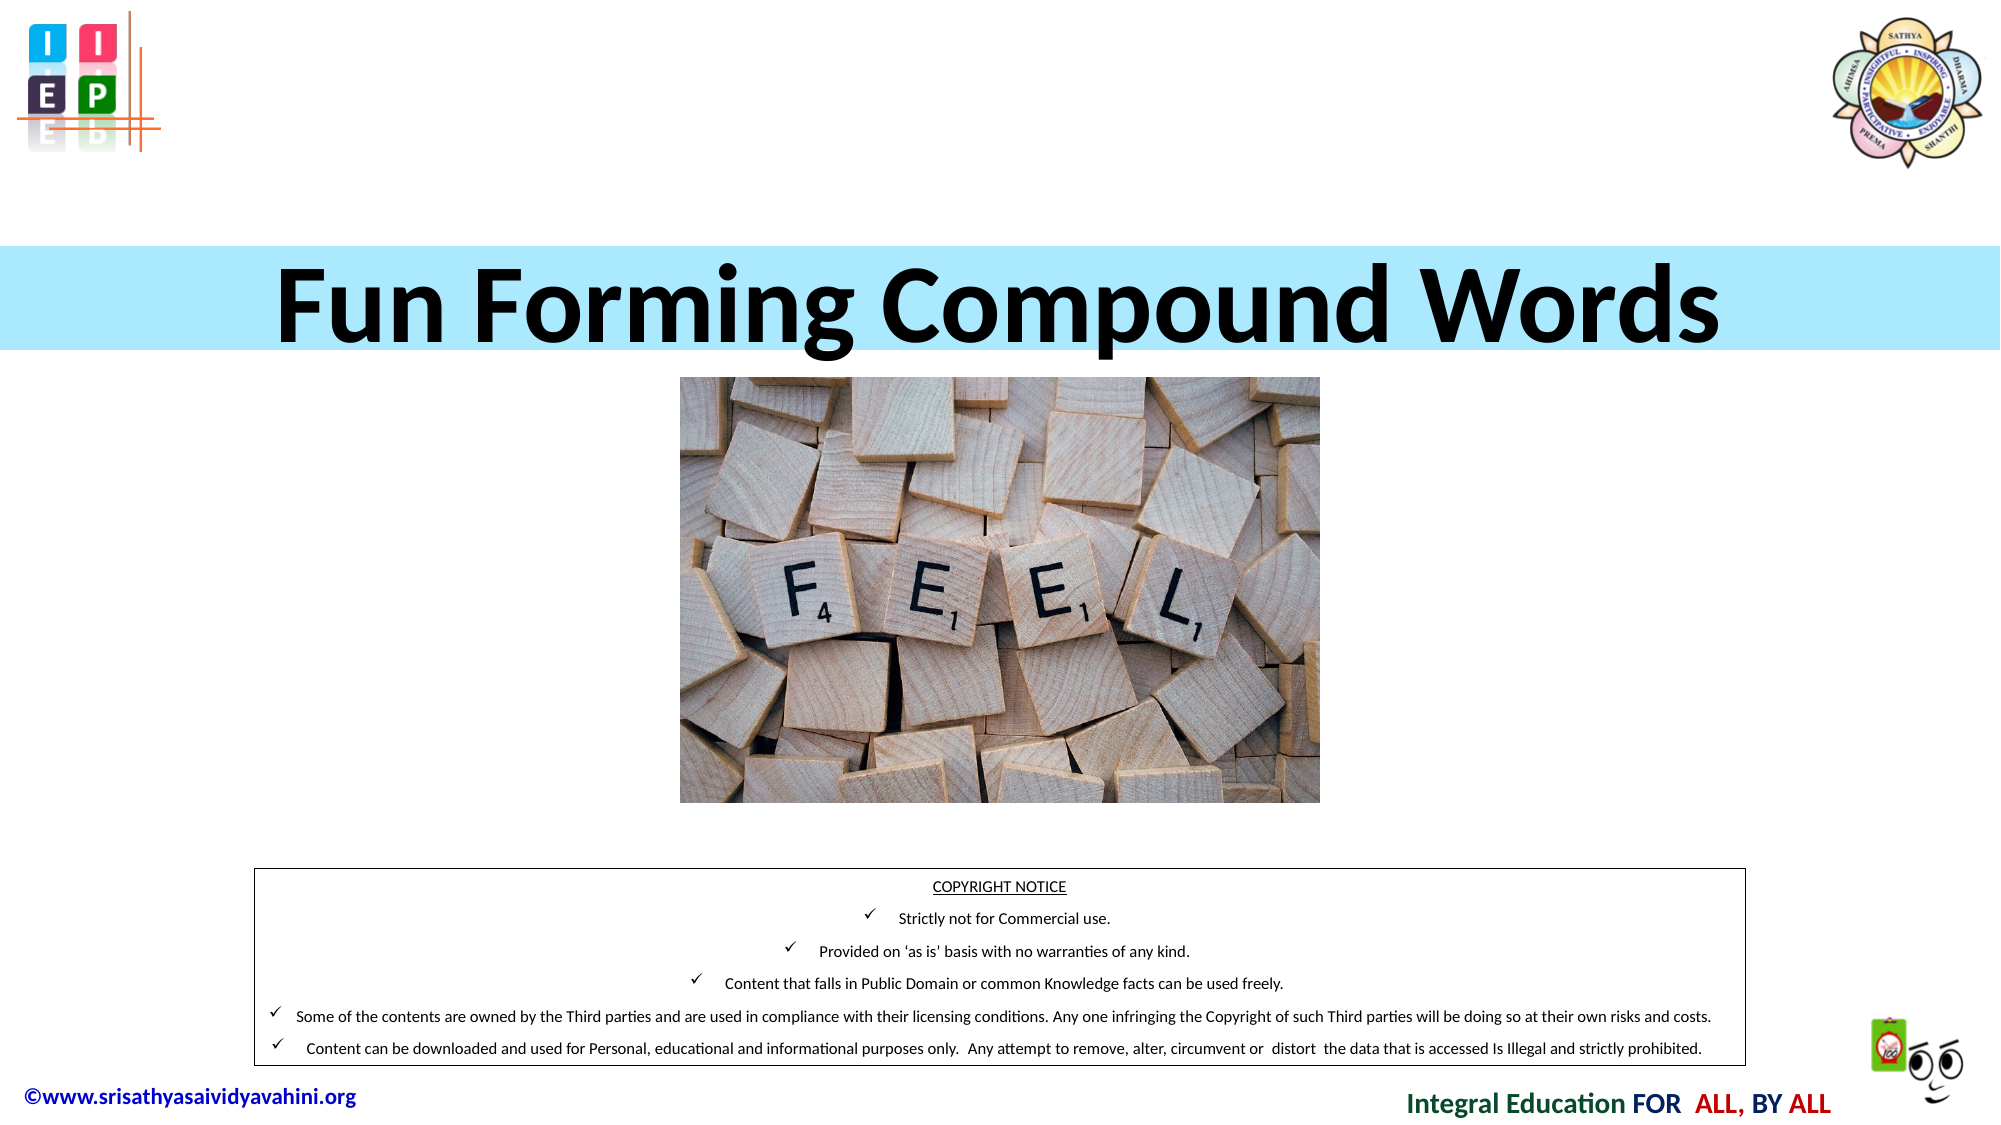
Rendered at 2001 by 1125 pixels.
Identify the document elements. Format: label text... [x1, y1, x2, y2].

picture [14, 9, 163, 167]
picture [1827, 14, 1986, 169]
title Fun Forming Compound Words [0, 245, 2000, 350]
picture [1827, 965, 1978, 1116]
picture [679, 377, 1320, 804]
